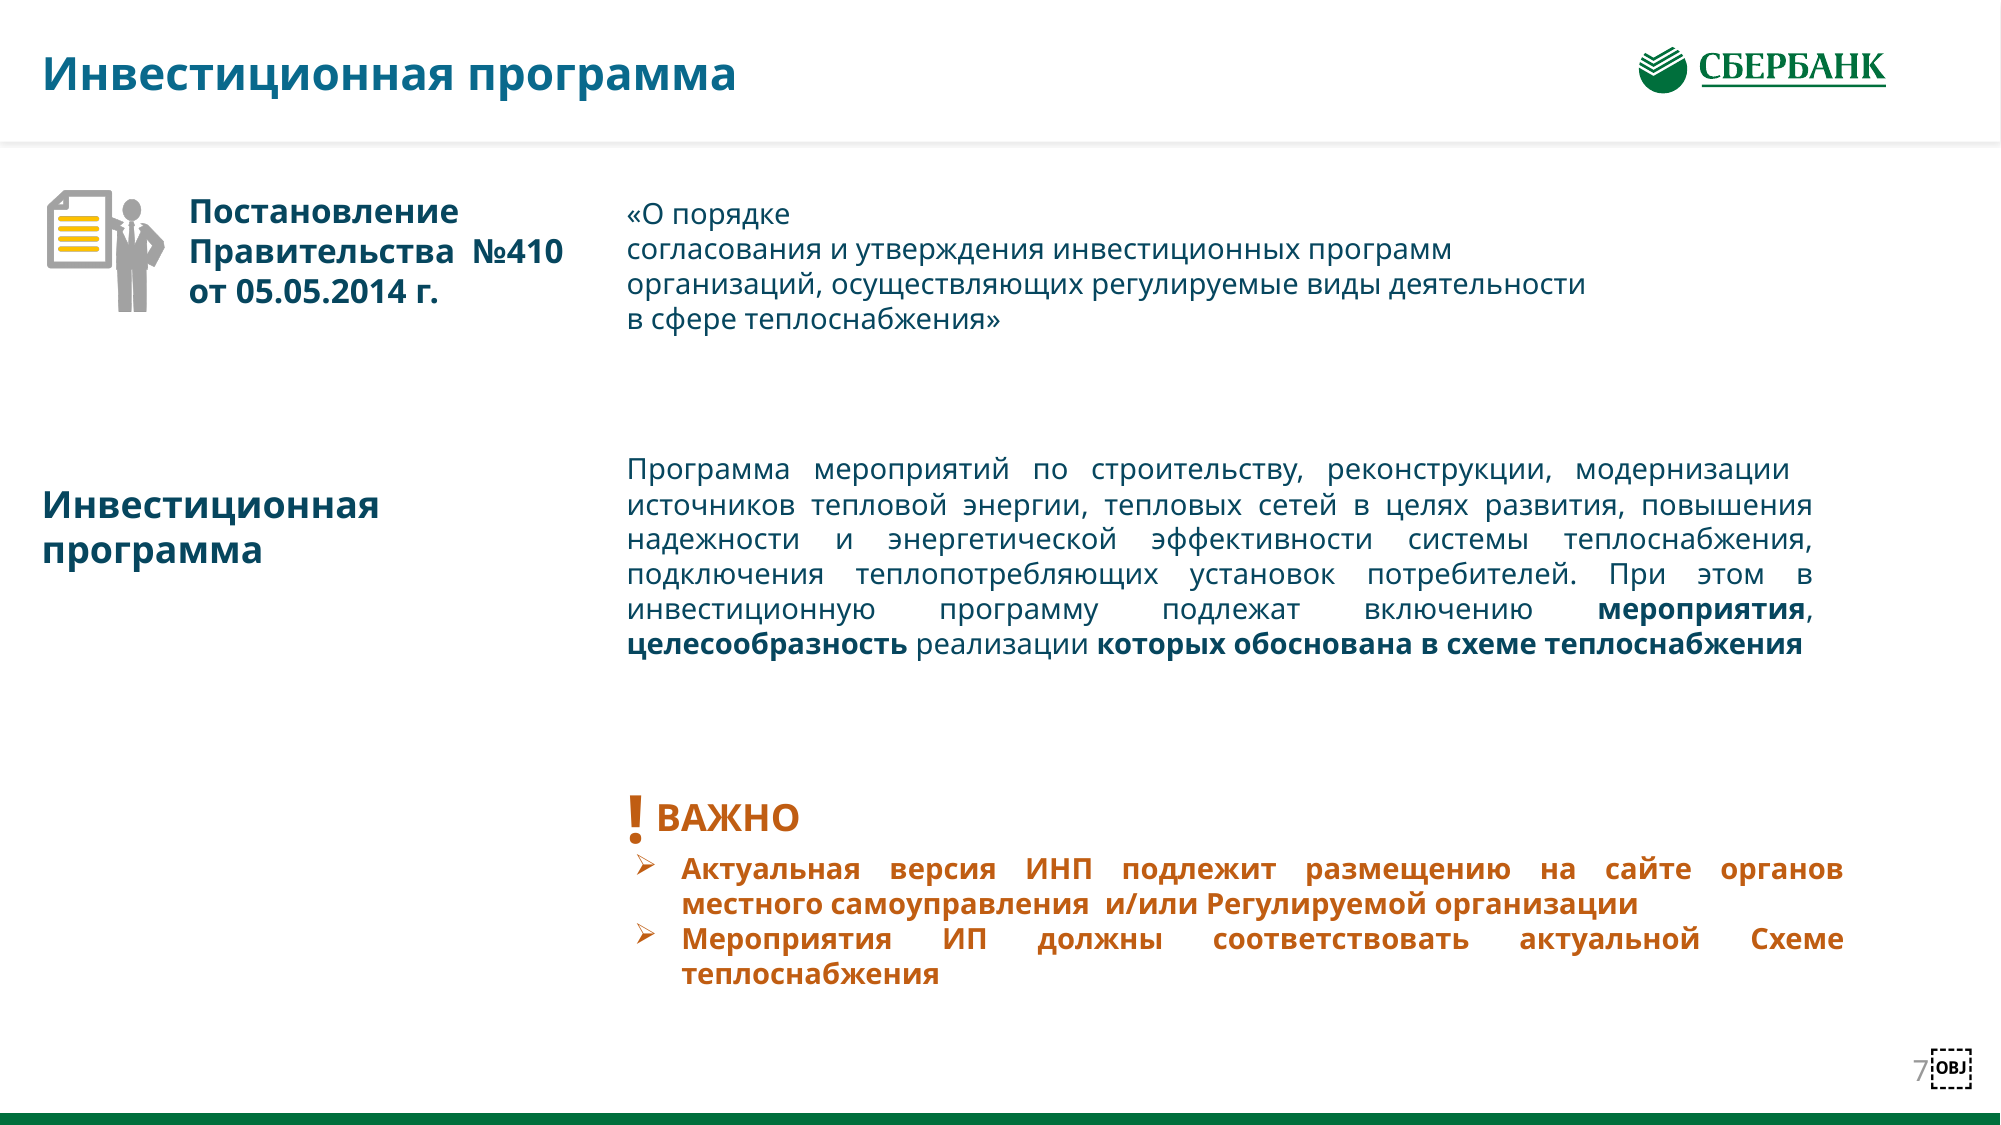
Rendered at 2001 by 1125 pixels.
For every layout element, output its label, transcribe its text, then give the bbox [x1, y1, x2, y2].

text_box Инвестиционная программа [26, 473, 496, 579]
picture [23, 189, 189, 313]
text_box Актуальная версия ИНП подлежит размещению на сайте органов местного самоуправления и/или Регулируемой организации Мероприятия ИП должны соответствовать актуальной Схеме теплоснабжения [619, 843, 1860, 998]
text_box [611, 769, 882, 866]
text_box Постановление Правительства №410 от 05.05.2014 г. [173, 183, 581, 318]
text_box Инвестиционная программа [26, 3, 1552, 147]
text_box Программа мероприятий по строительству, реконструкции, модернизации источников тепловой энергии, тепловых сетей в целях развития, повышения надежности и энергетической эффективности системы теплоснабжения, подключения теплопотребляющих установок потребителей. При этом в инвестиционную программу подлежат включению мероприятия, целесообразность реализации которых обоснована в схеме теплоснабжения [611, 443, 1829, 668]
text_box «О порядке согласования и утверждения инвестиционных программ организаций, осуществляющих регулируемые виды деятельности в сфере теплоснабжения» [611, 188, 1655, 378]
